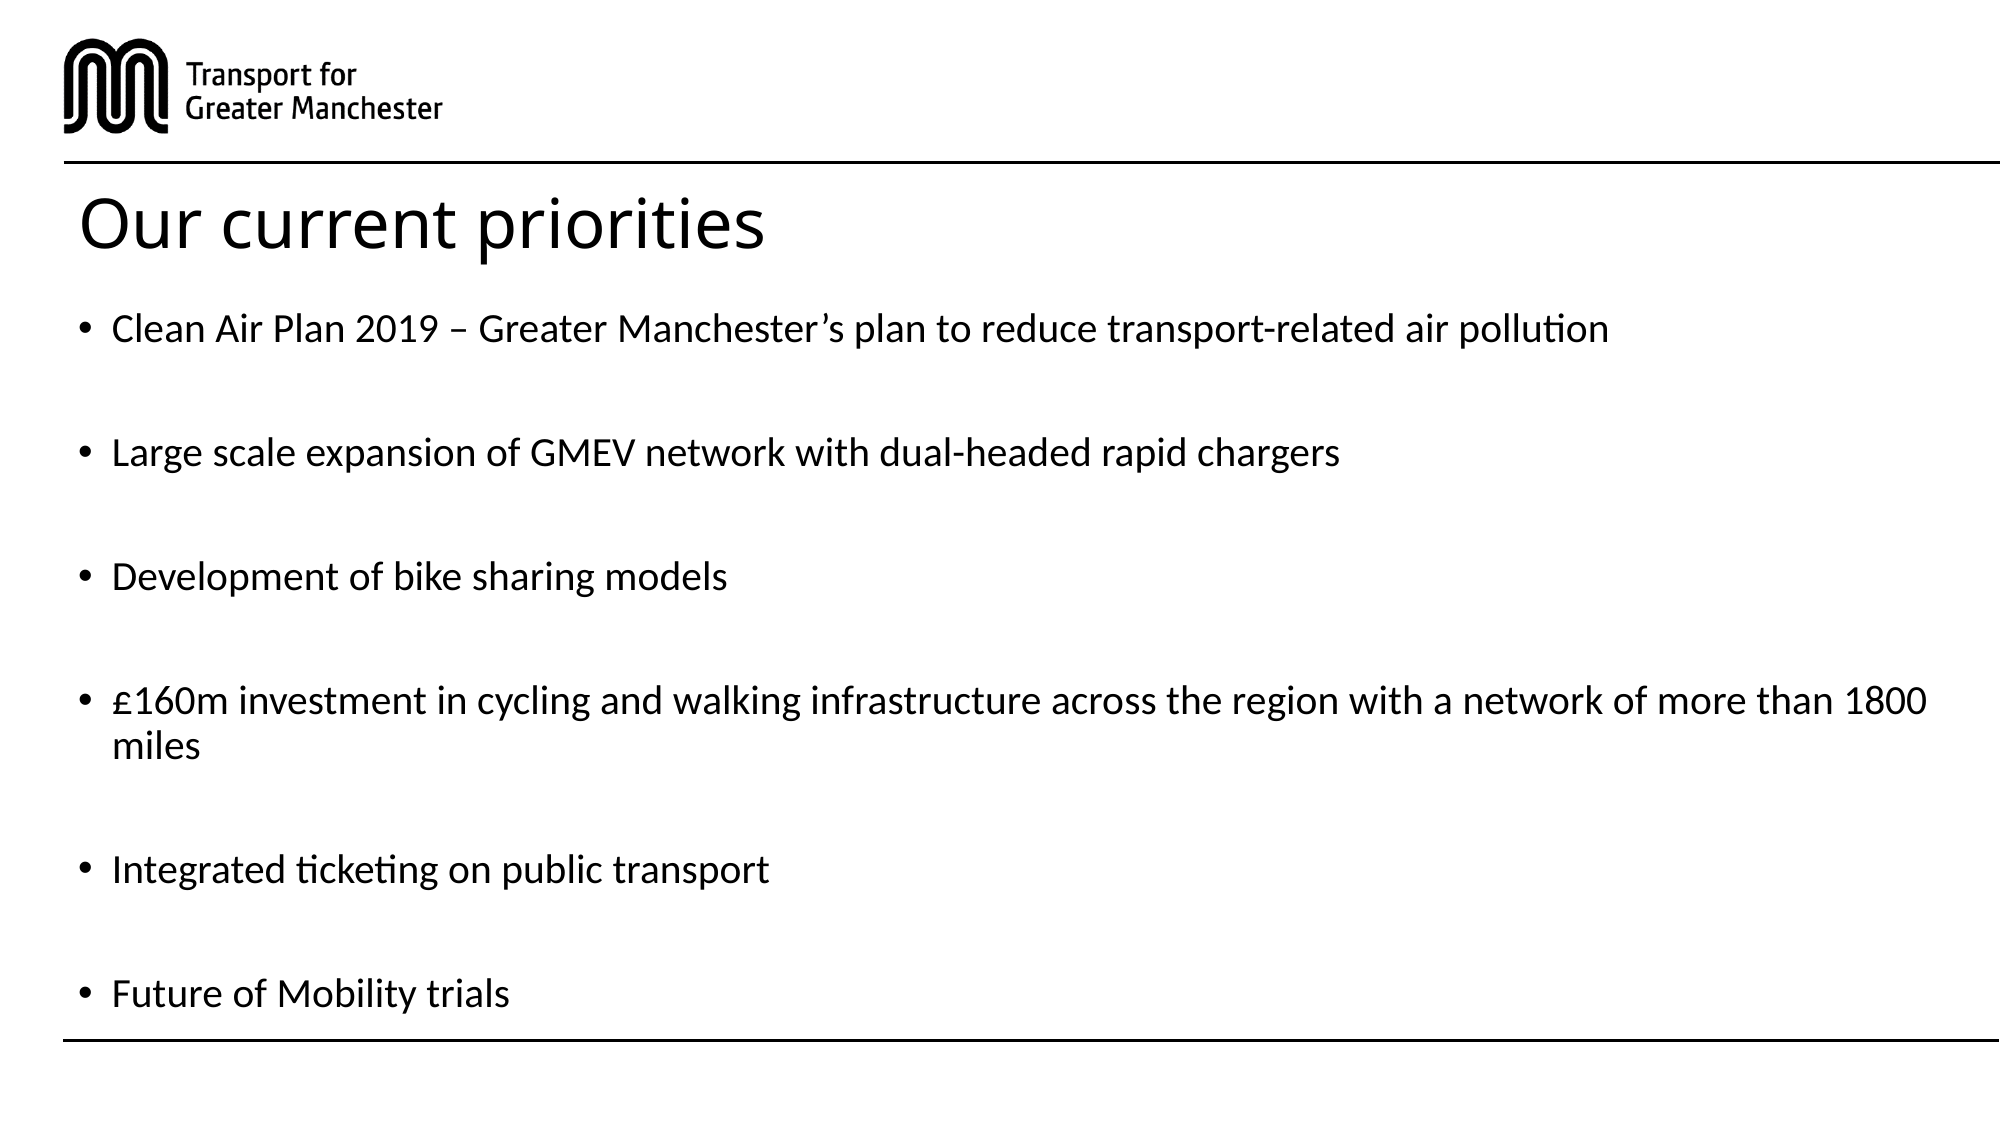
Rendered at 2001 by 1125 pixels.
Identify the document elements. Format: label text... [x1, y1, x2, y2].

list Clean Air Plan 2019 – Greater Manchester’s plan to reduce transport-related air pollution Large scale expansion of GMEV network with dual-headed rapid chargers Development of bike sharing models £160m investment in cycling and walking infrastructure across the region with a network of more than 1800 miles Integrated ticketing on public transport Future of Mobility trials [63, 299, 1956, 1029]
picture [63, 38, 443, 134]
title Our current priorities [63, 174, 1863, 278]
